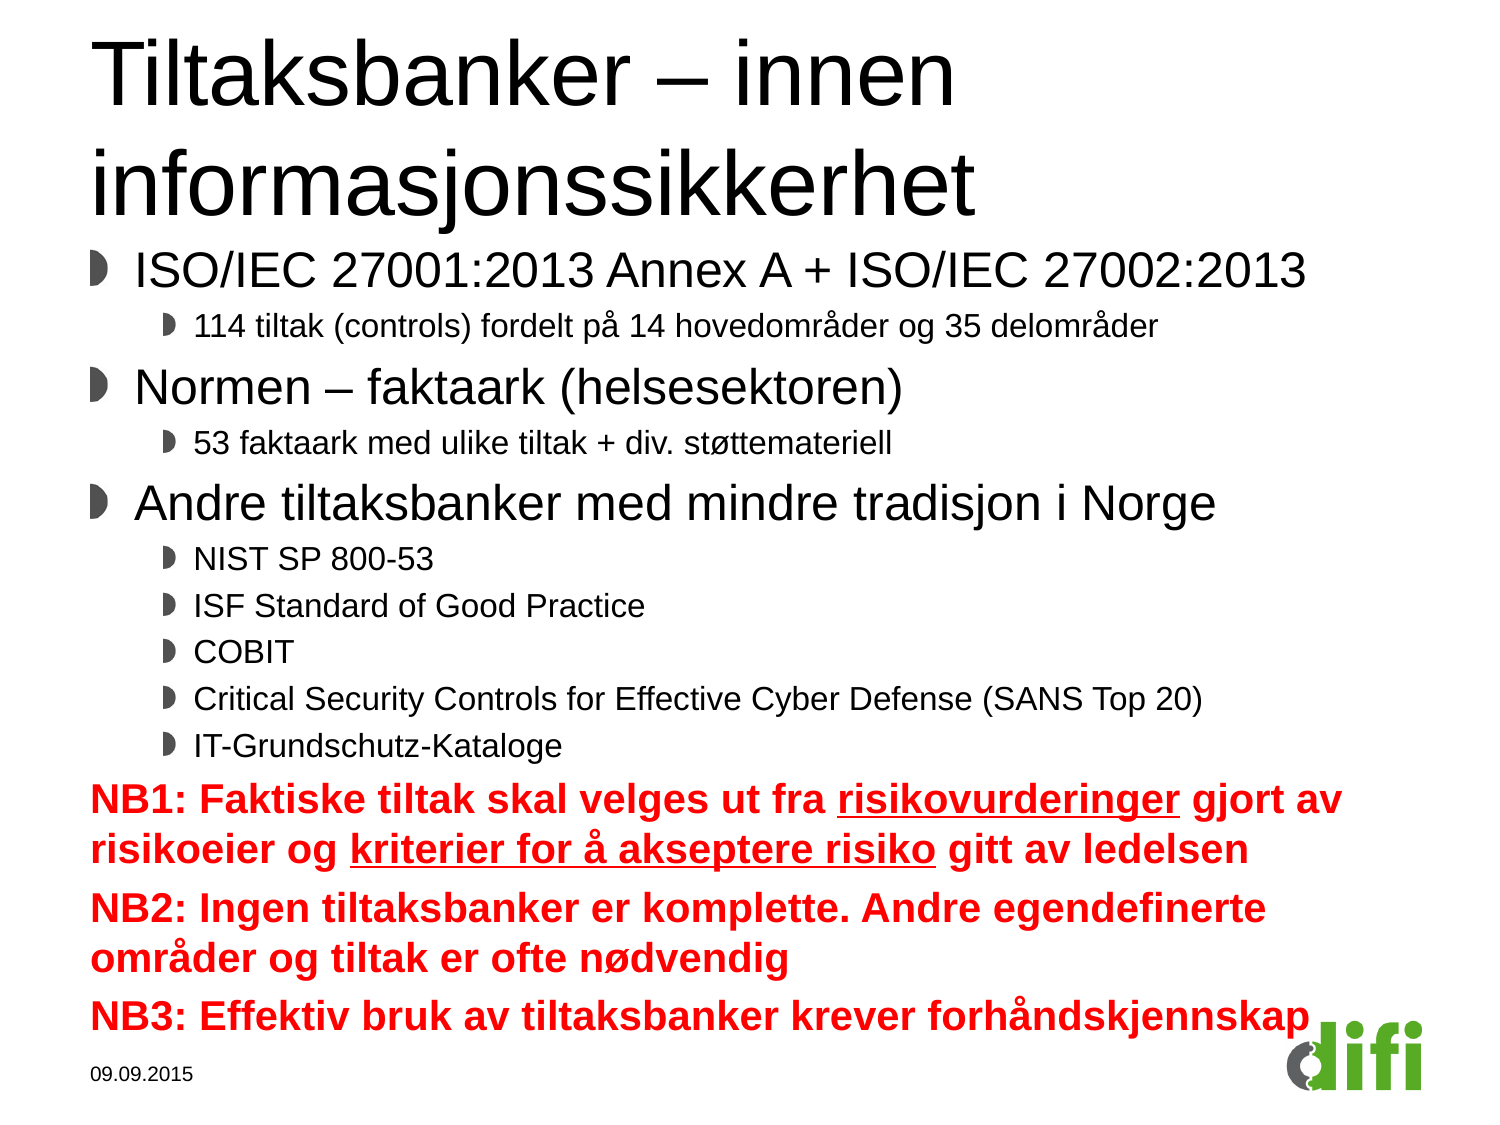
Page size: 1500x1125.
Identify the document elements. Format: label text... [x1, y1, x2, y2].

picture [90, 483, 108, 519]
picture [163, 429, 176, 453]
list ISO/IEC 27001:2013 Annex A + ISO/IEC 27002:2013 114 tiltak (controls) fordelt på 14 hovedområder og 35 delområder Normen – faktaark (helsesektoren) 53 faktaark med ulike tiltak + div. støttemateriell Andre tiltaksbanker med mindre tradisjon i Norge NIST SP 800-53 ISF Standard of Good Practice COBIT Critical Security Controls for Effective Cyber Defense (SANS Top 20) IT-Grundschutz-Kataloge NB1: Faktiske tiltak skal velges ut fra risikovurderinger gjort av risikoeier og kriterier for å akseptere risiko gitt av ledelsen NB2: Ingen tiltaksbanker er komplette. Andre egendefinerte områder og tiltak er ofte nødvendig NB3: Effektiv bruk av tiltaksbanker krever forhåndskjennskap [74, 229, 1426, 1006]
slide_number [75, 1042, 425, 1103]
picture [163, 545, 176, 569]
picture [163, 312, 176, 336]
title Tiltaksbanker – innen informasjonssikkerhet [74, 29, 1426, 218]
picture [163, 592, 176, 616]
picture [90, 249, 108, 286]
picture [163, 731, 176, 756]
picture [163, 638, 176, 663]
picture [163, 685, 176, 709]
picture [1284, 1019, 1425, 1093]
picture [90, 366, 108, 402]
